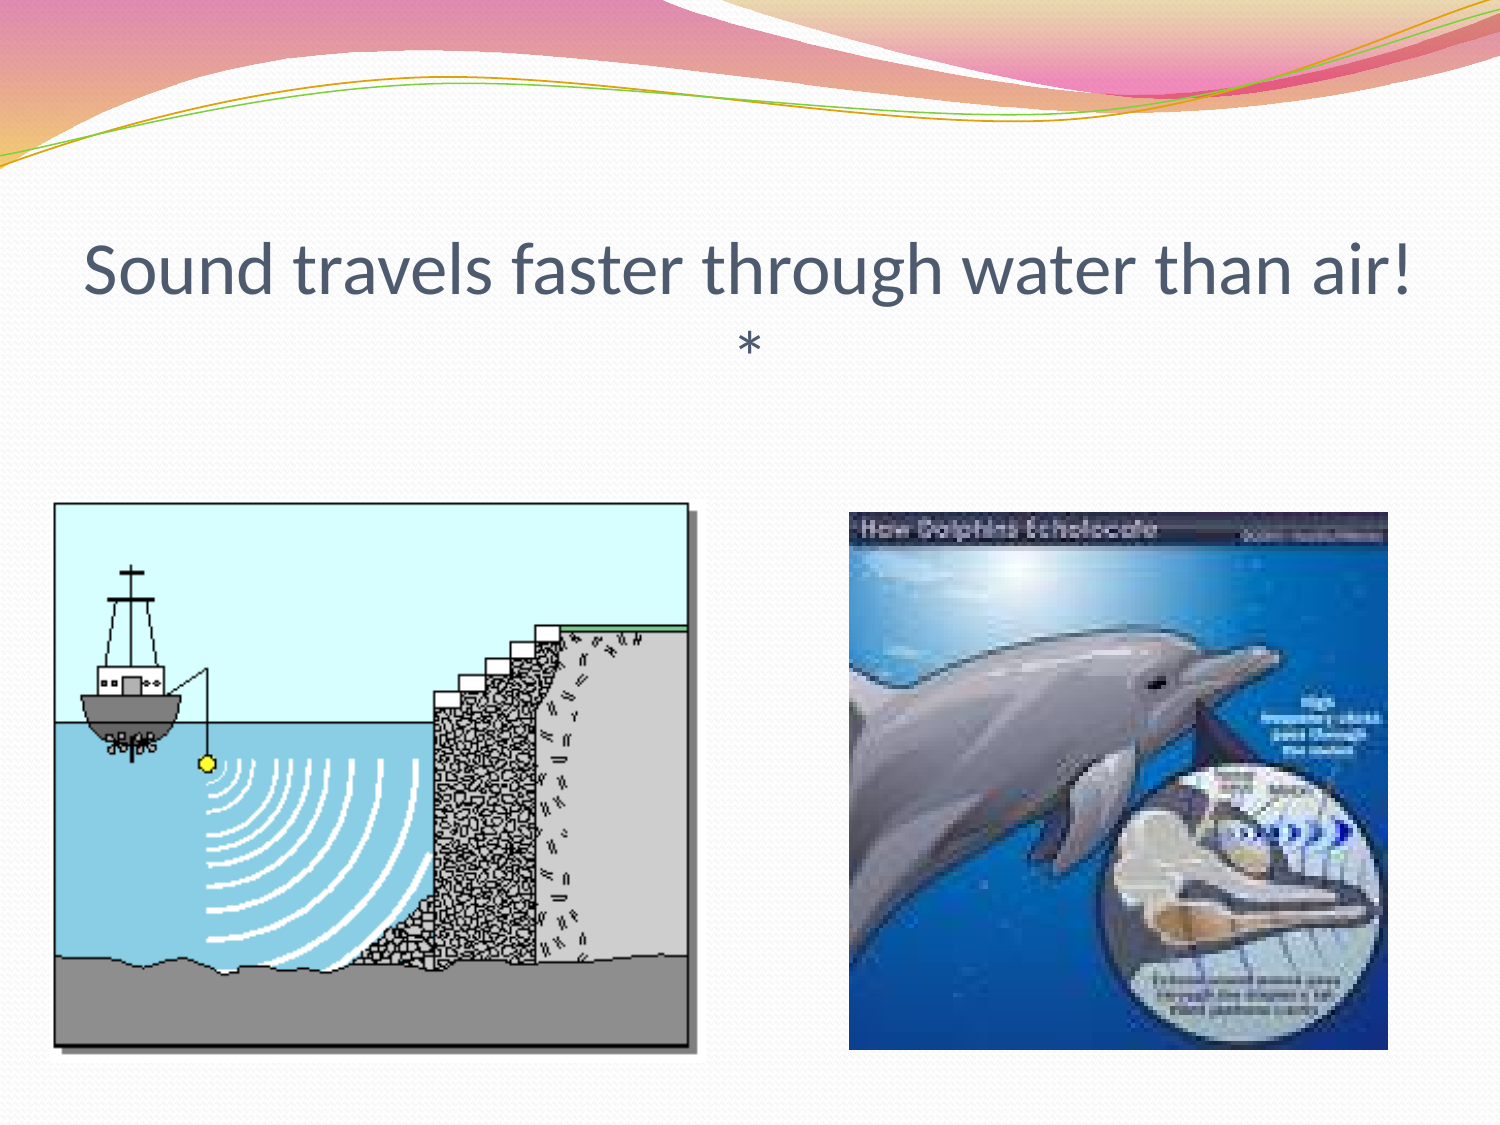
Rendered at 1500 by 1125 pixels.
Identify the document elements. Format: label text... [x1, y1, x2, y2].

picture [49, 499, 706, 1063]
title Sound travels faster through water than air!* [74, 212, 1426, 401]
picture [849, 512, 1388, 1051]
